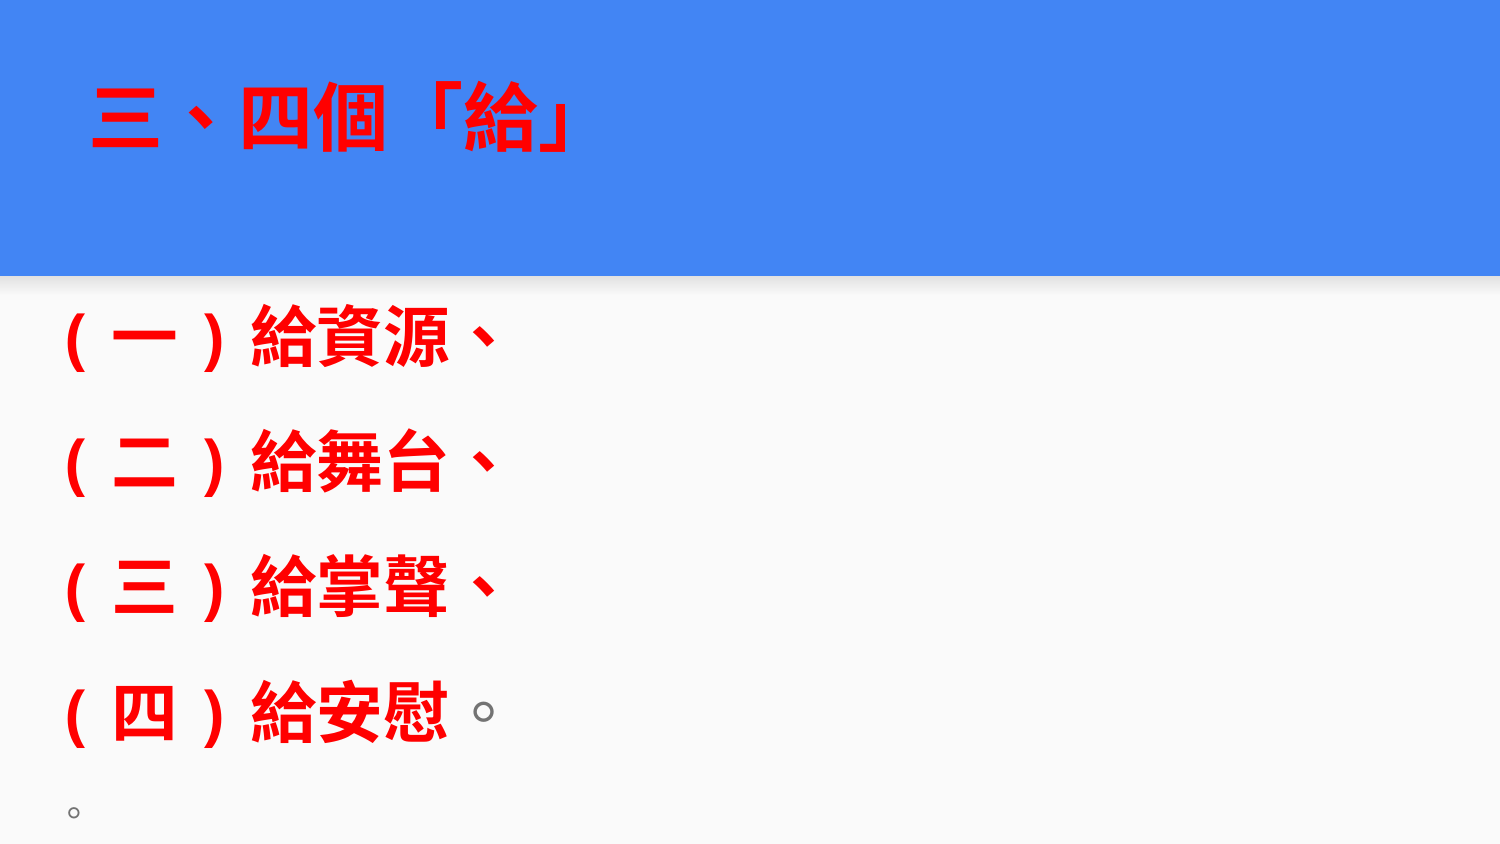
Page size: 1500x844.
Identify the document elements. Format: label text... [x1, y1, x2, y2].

list (一)給資源、 (二)給舞台、 (三)給掌聲、 (四)給安慰。 。 [40, 267, 1500, 832]
title 三、四個「給」 [73, 49, 1422, 176]
